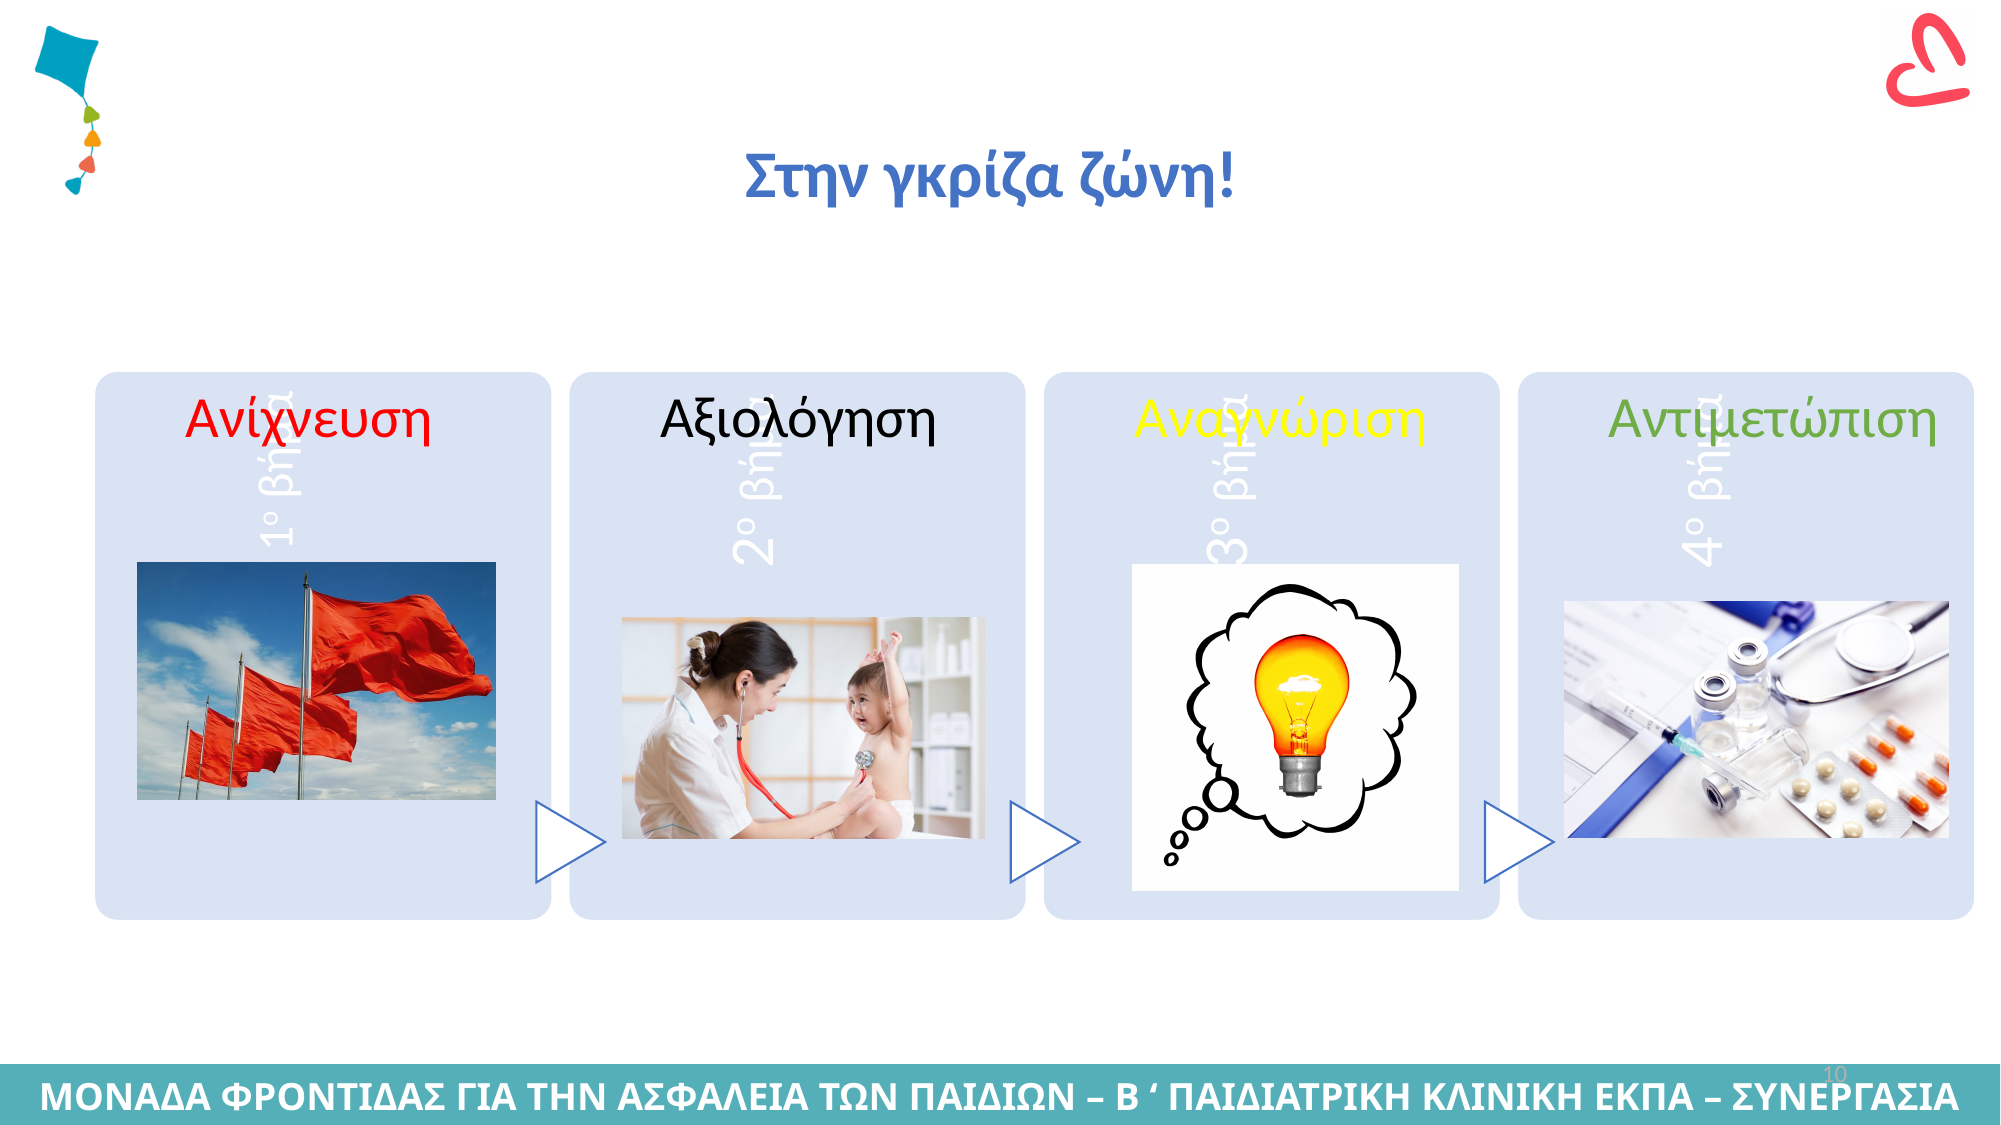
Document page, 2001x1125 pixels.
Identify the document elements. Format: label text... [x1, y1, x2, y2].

picture [30, 13, 109, 216]
picture [1564, 601, 1949, 839]
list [137, 562, 496, 800]
picture [622, 617, 985, 839]
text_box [93, 284, 1977, 1007]
title Στην γκρίζα ζώνη! [137, 67, 1863, 284]
slide_number 10 [1412, 1042, 1863, 1103]
picture [1881, 13, 1975, 107]
picture [1132, 564, 1459, 891]
